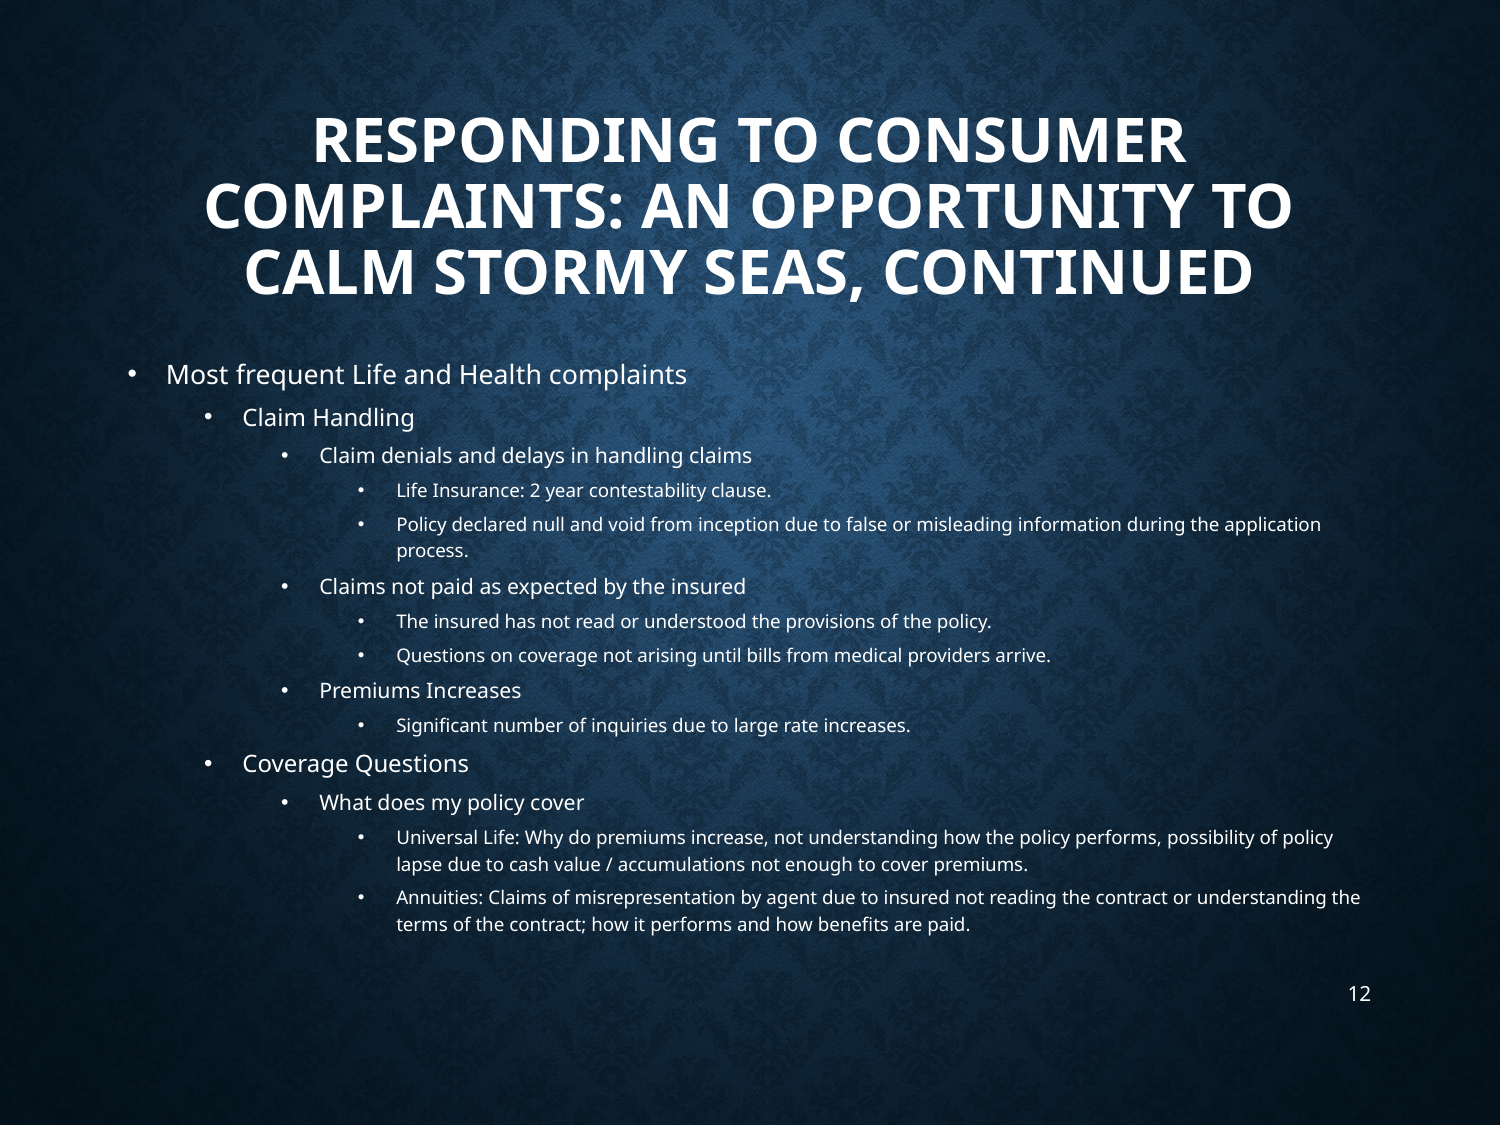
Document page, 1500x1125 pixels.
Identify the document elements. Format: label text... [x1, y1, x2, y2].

slide_number 12 [1293, 965, 1387, 1025]
list Most frequent Life and Health complaints Claim Handling Claim denials and delays in handling claims Life Insurance: 2 year contestability clause. Policy declared null and void from inception due to false or misleading information during the application process. Claims not paid as expected by the insured The insured has not read or understood the provisions of the policy. Questions on coverage not arising until bills from medical providers arrive. Premiums Increases Significant number of inquiries due to large rate increases. Coverage Questions What does my policy cover Universal Life: Why do premiums increase, not understanding how the policy performs, possibility of policy lapse due to cash value / accumulations not enough to cover premiums. Annuities: Claims of misrepresentation by agent due to insured not reading the contract or understanding the terms of the contract; how it performs and how benefits are paid. [112, 343, 1387, 950]
title Responding to Consumer Complaints: An opportunity to calm stormy seas, continued [112, 99, 1387, 318]
